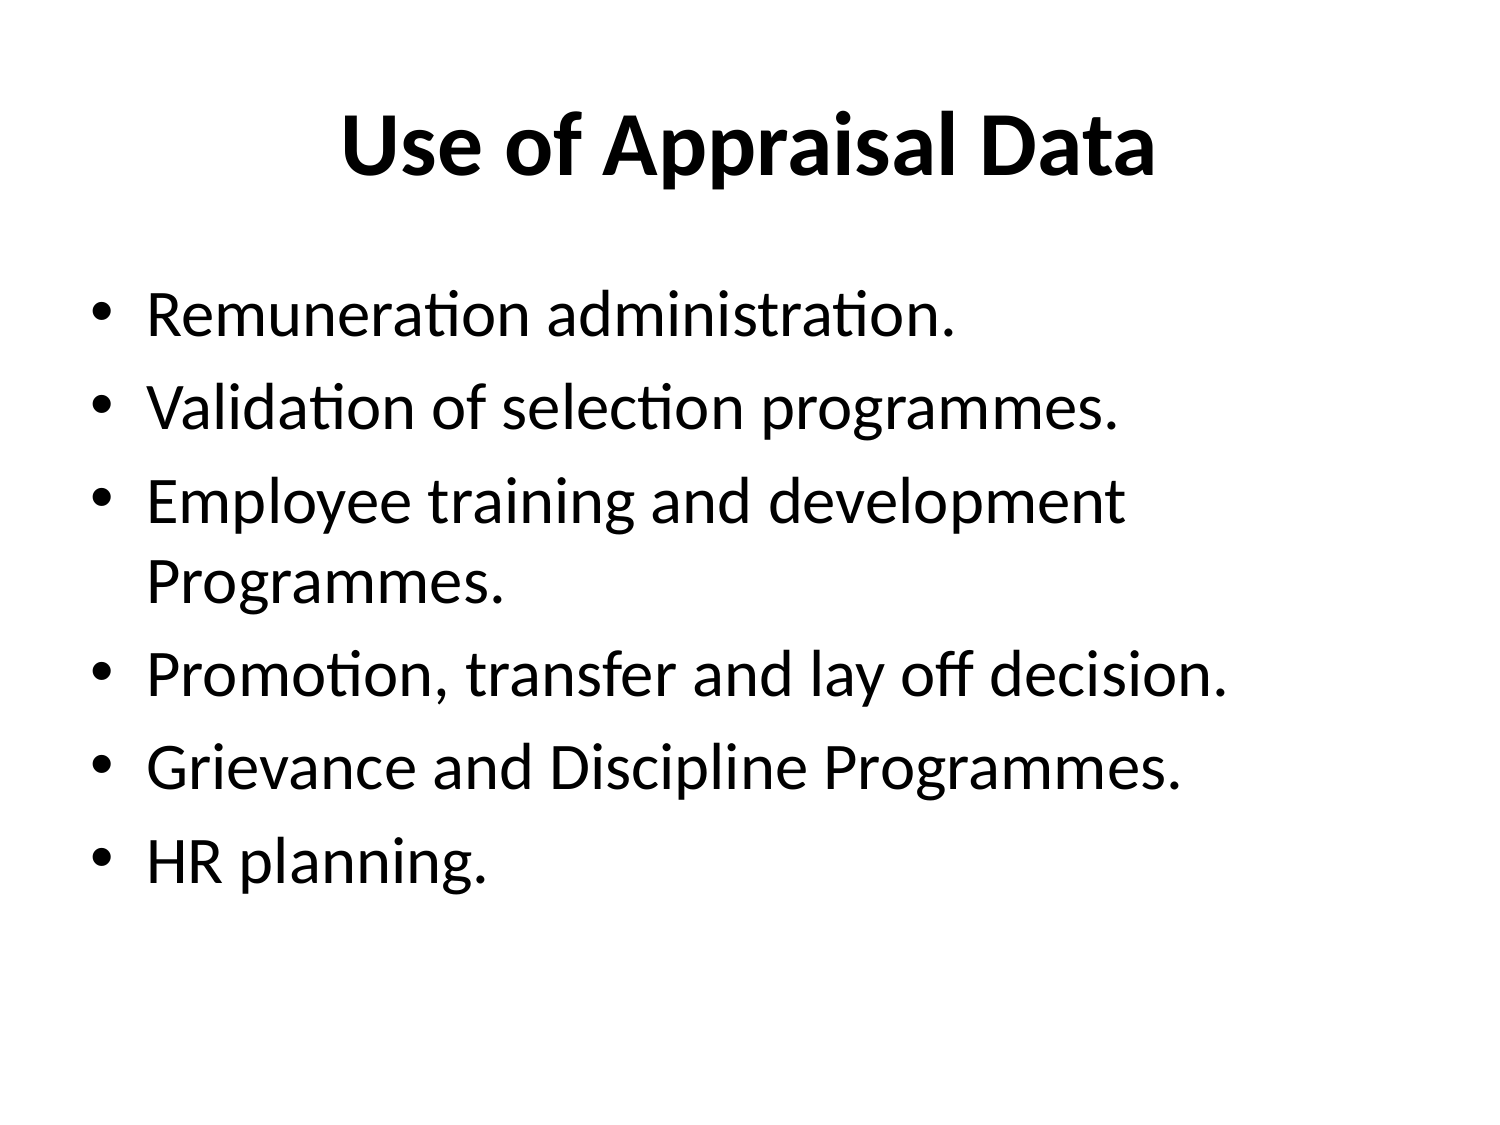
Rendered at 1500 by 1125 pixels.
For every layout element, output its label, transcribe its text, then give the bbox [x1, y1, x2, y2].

title Use of Appraisal Data [75, 45, 1425, 233]
list Remuneration administration. Validation of selection programmes. Employee training and development Programmes. Promotion, transfer and lay off decision. Grievance and Discipline Programmes. HR planning. [75, 262, 1425, 1005]
